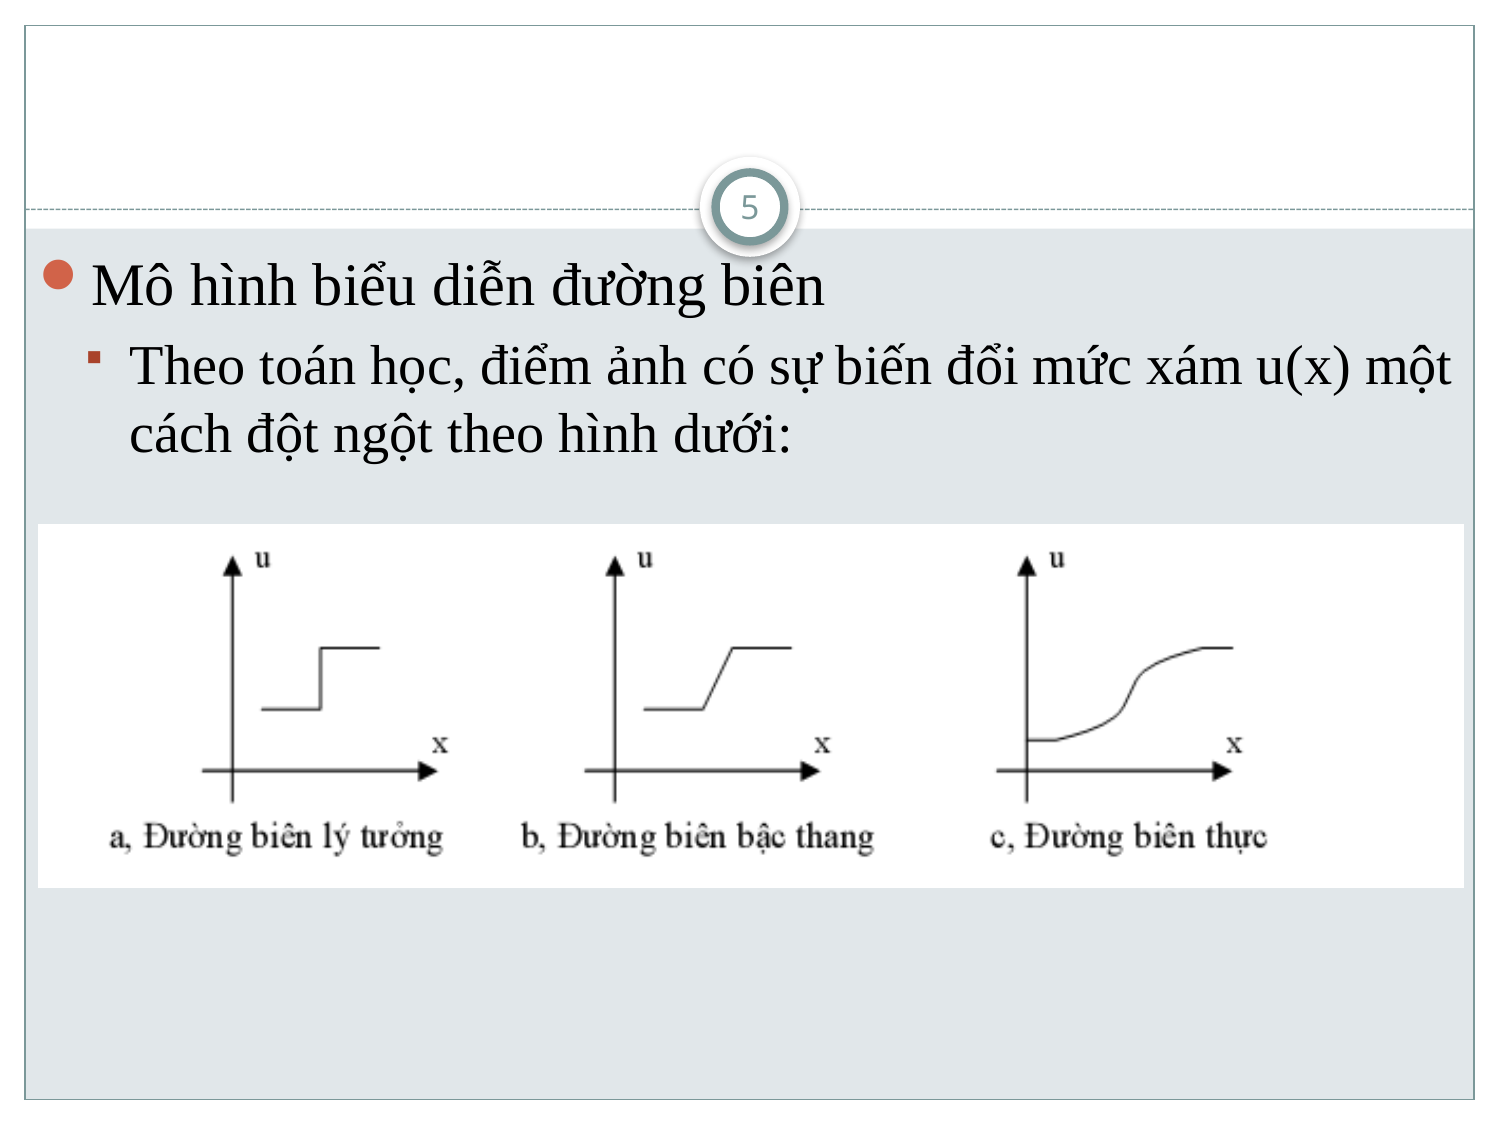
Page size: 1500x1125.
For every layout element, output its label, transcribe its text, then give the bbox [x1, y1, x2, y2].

slide_number 5 [712, 172, 788, 246]
list Mô hình biểu diễn đường biên Theo toán học, điểm ảnh có sự biến đổi mức xám u(x) một cách đột ngột theo hình dưới: [24, 237, 1475, 1100]
picture [38, 524, 1464, 888]
